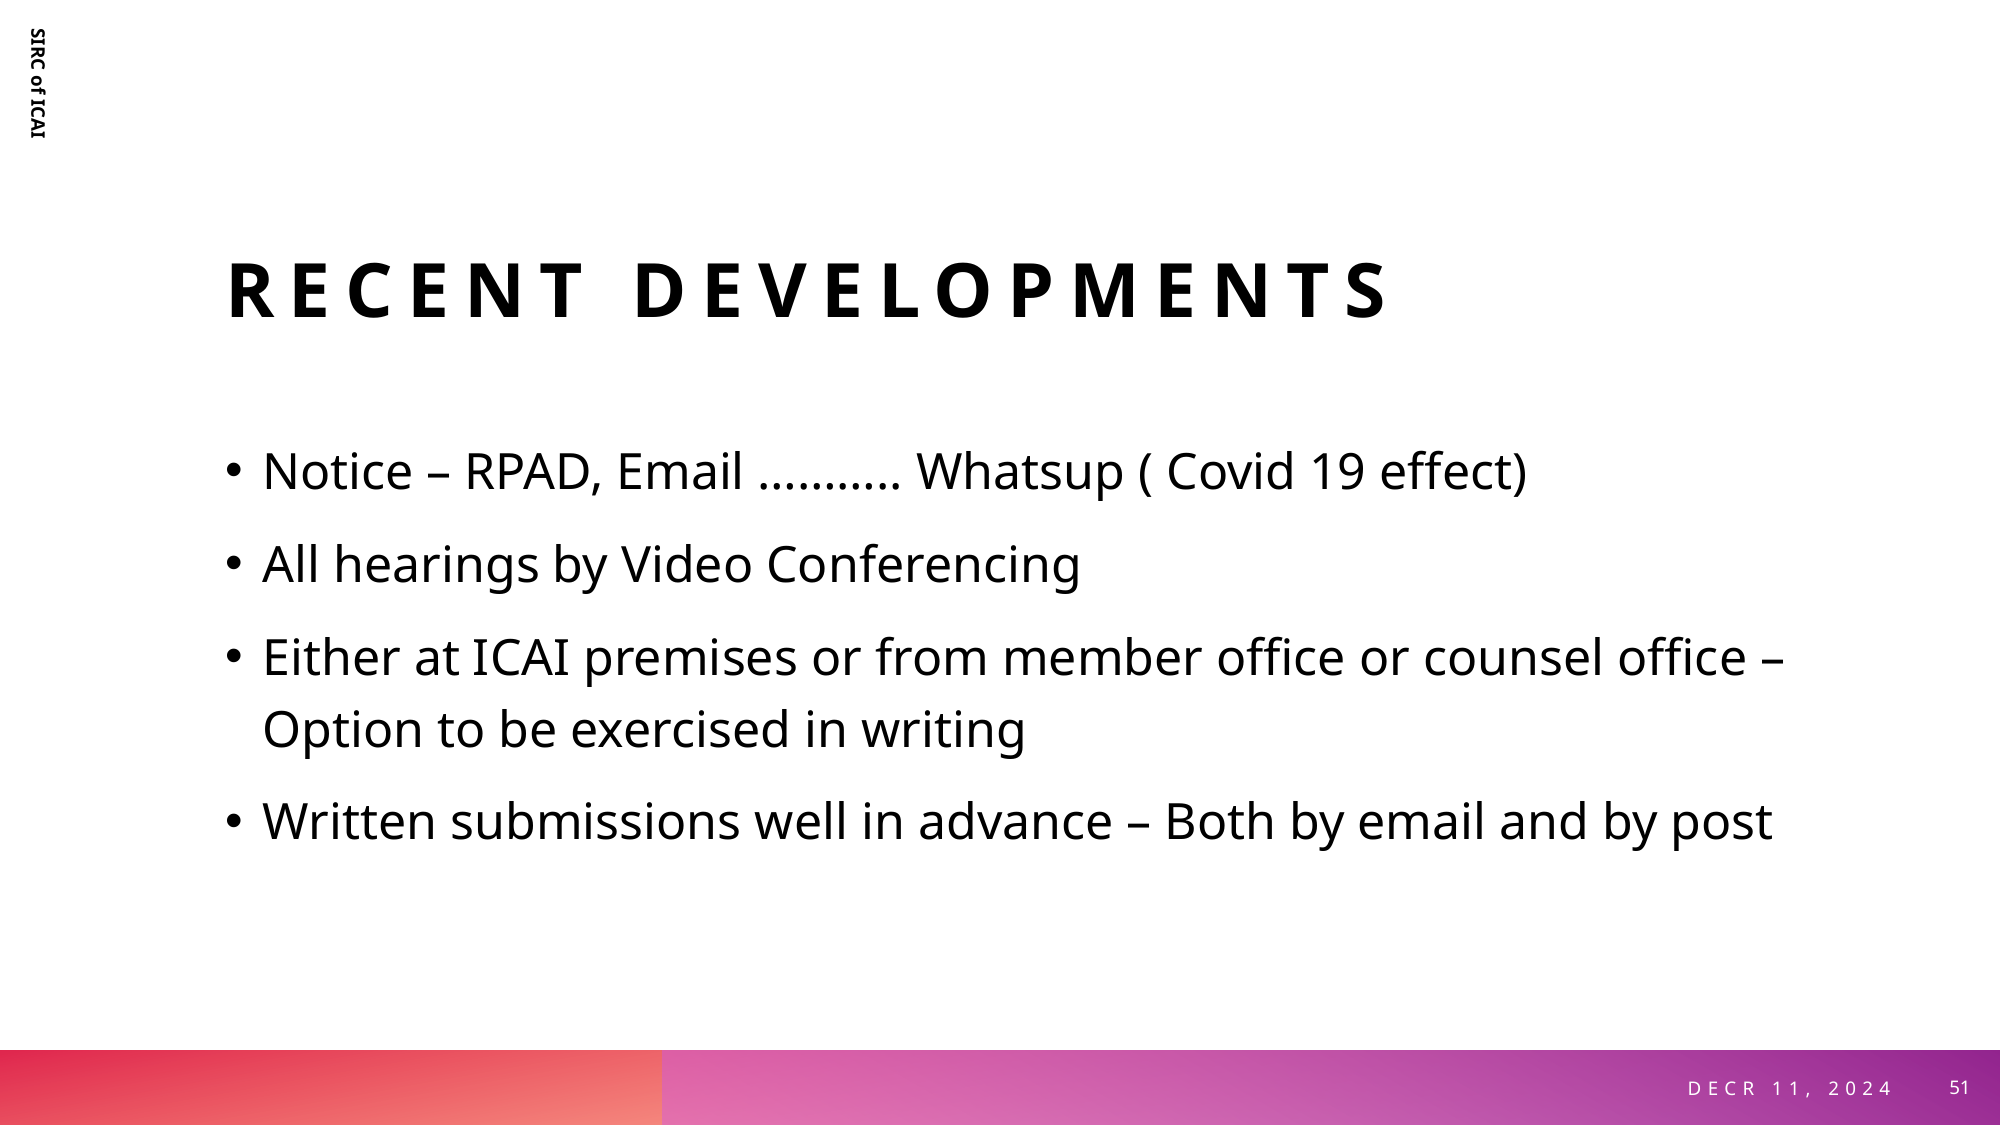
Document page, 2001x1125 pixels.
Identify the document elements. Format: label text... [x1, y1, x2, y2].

list Notice – RPAD, Email ……….. Whatsup ( Covid 19 effect) All hearings by Video Conferencing Either at ICAI premises or from member office or counsel office – Option to be exercised in writing Written submissions well in advance – Both by email and by post [225, 346, 1905, 996]
footer SIRC of ICAI [0, 13, 76, 689]
slide_number 51 [1913, 1051, 1986, 1125]
slide_number Decr 11, 2024 [1297, 1051, 1905, 1125]
title Recent Developments [225, 130, 1905, 333]
